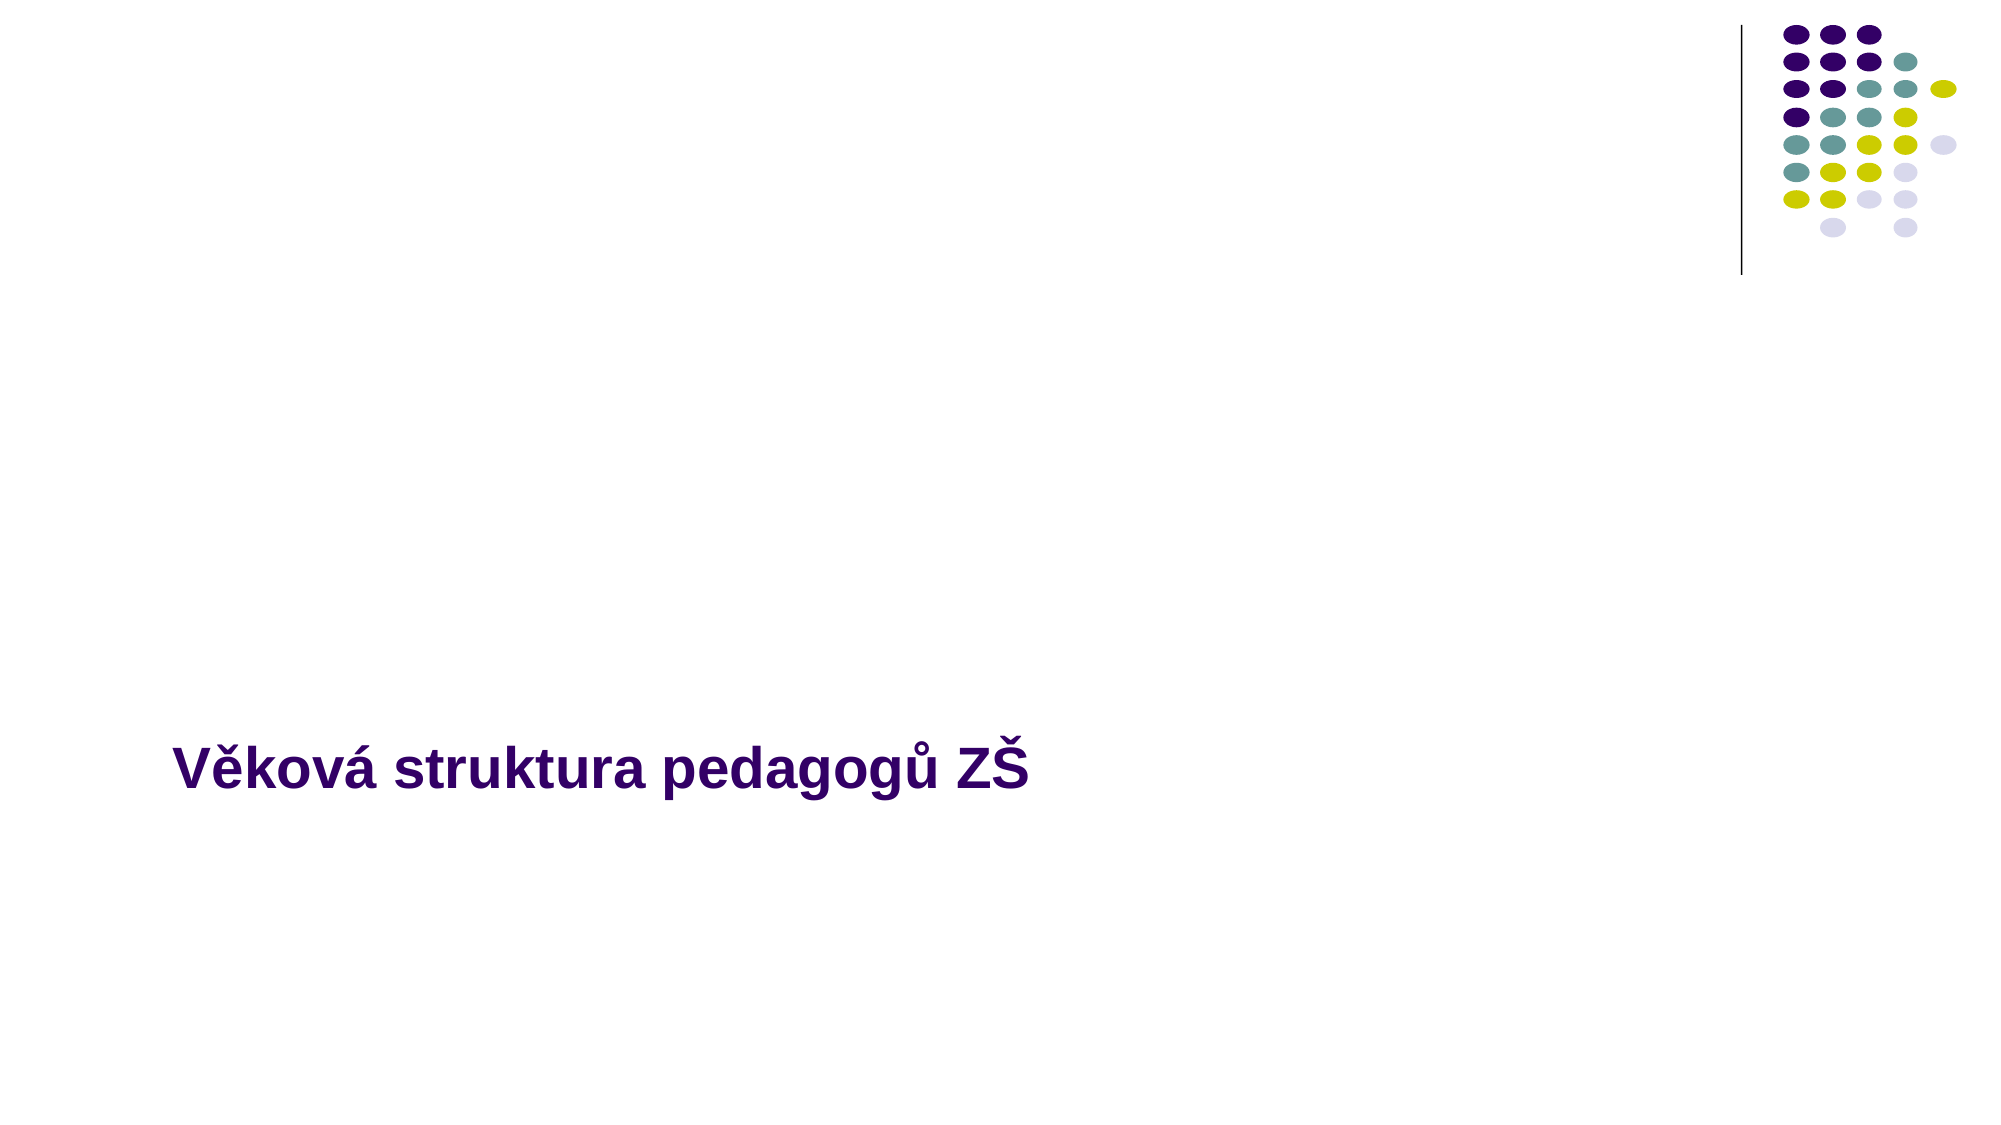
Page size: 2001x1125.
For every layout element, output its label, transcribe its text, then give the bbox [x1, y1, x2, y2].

title Věková struktura pedagogů ZŠ [157, 722, 1859, 947]
